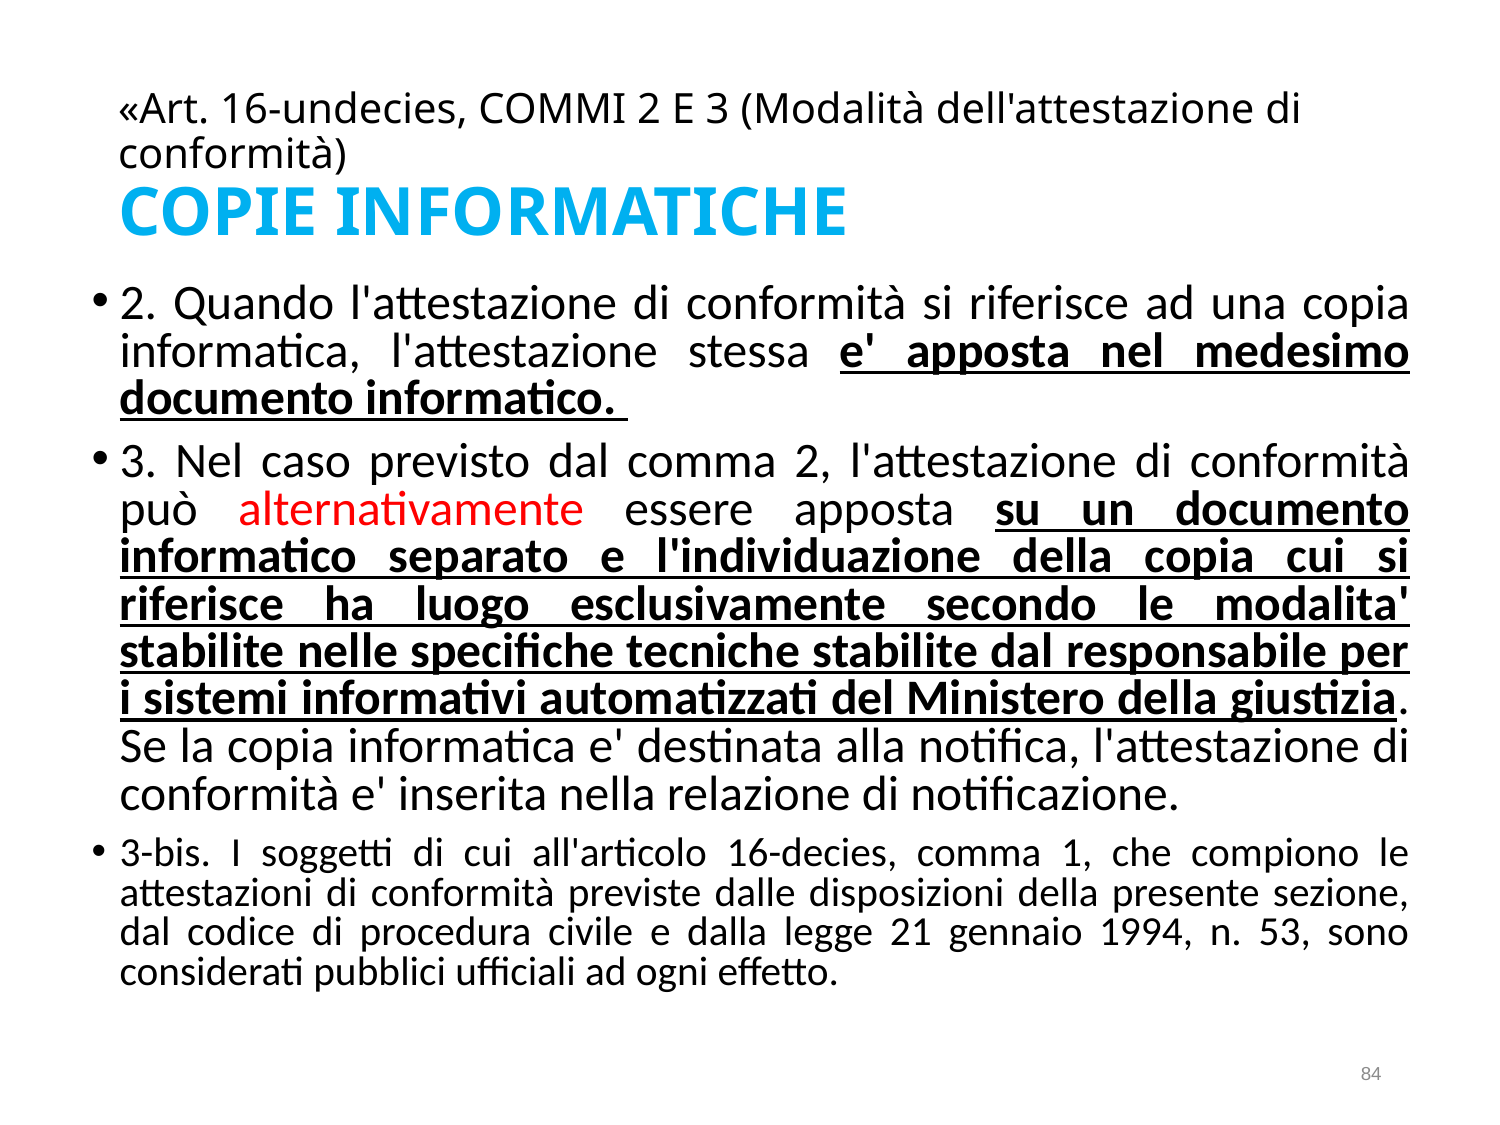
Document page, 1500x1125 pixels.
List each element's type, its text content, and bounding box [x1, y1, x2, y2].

title «Art. 16-undecies, COMMI 2 E 3 (Modalità dell'attestazione di conformità) COPIE INFORMATICHE [103, 59, 1397, 274]
list 2. Quando l'attestazione di conformità si riferisce ad una copia informatica, l'attestazione stessa e' apposta nel medesimo documento informatico. 3. Nel caso previsto dal comma 2, l'attestazione di conformità può alternativamente essere apposta su un documento informatico separato e l'individuazione della copia cui si riferisce ha luogo esclusivamente secondo le modalita' stabilite nelle specifiche tecniche stabilite dal responsabile per i sistemi informativi automatizzati del Ministero della giustizia. Se la copia informatica e' destinata alla notifica, l'attestazione di conformità e' inserita nella relazione di notificazione. 3-bis. I soggetti di cui all'articolo 16-decies, comma 1, che compiono le attestazioni di conformità previste dalle disposizioni della presente sezione, dal codice di procedura civile e dalla legge 21 gennaio 1994, n. 53, sono considerati pubblici ufficiali ad ogni effetto. [76, 274, 1425, 1047]
slide_number 84 [1059, 1042, 1397, 1103]
